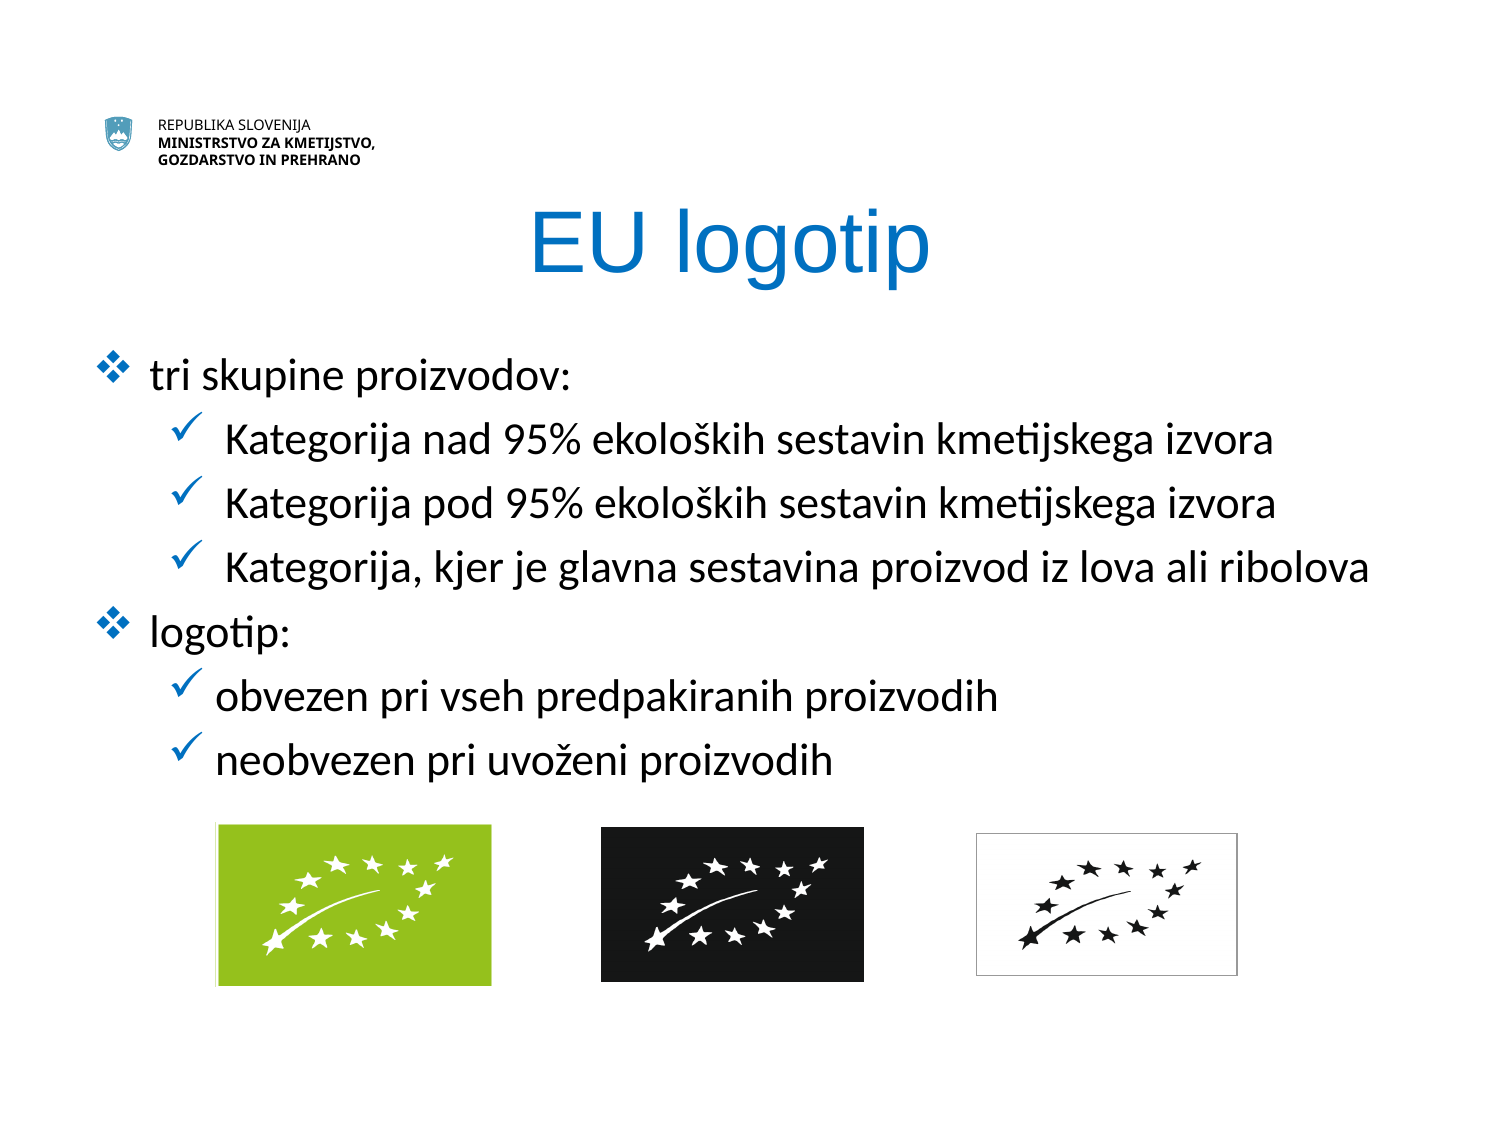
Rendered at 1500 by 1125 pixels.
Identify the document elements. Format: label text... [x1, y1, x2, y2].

title EU logotip [528, 184, 937, 291]
picture [977, 834, 1237, 976]
picture [215, 822, 494, 987]
list tri skupine proizvodov: Kategorija nad 95% ekoloških sestavin kmetijskega izvora Kategorija pod 95% ekoloških sestavin kmetijskega izvora Kategorija, kjer je glavna sestavina proizvod iz lova ali ribolova logotip: obvezen pri vseh predpakiranih proizvodih neobvezen pri uvoženi proizvodih [93, 345, 1475, 1070]
picture [600, 827, 865, 982]
